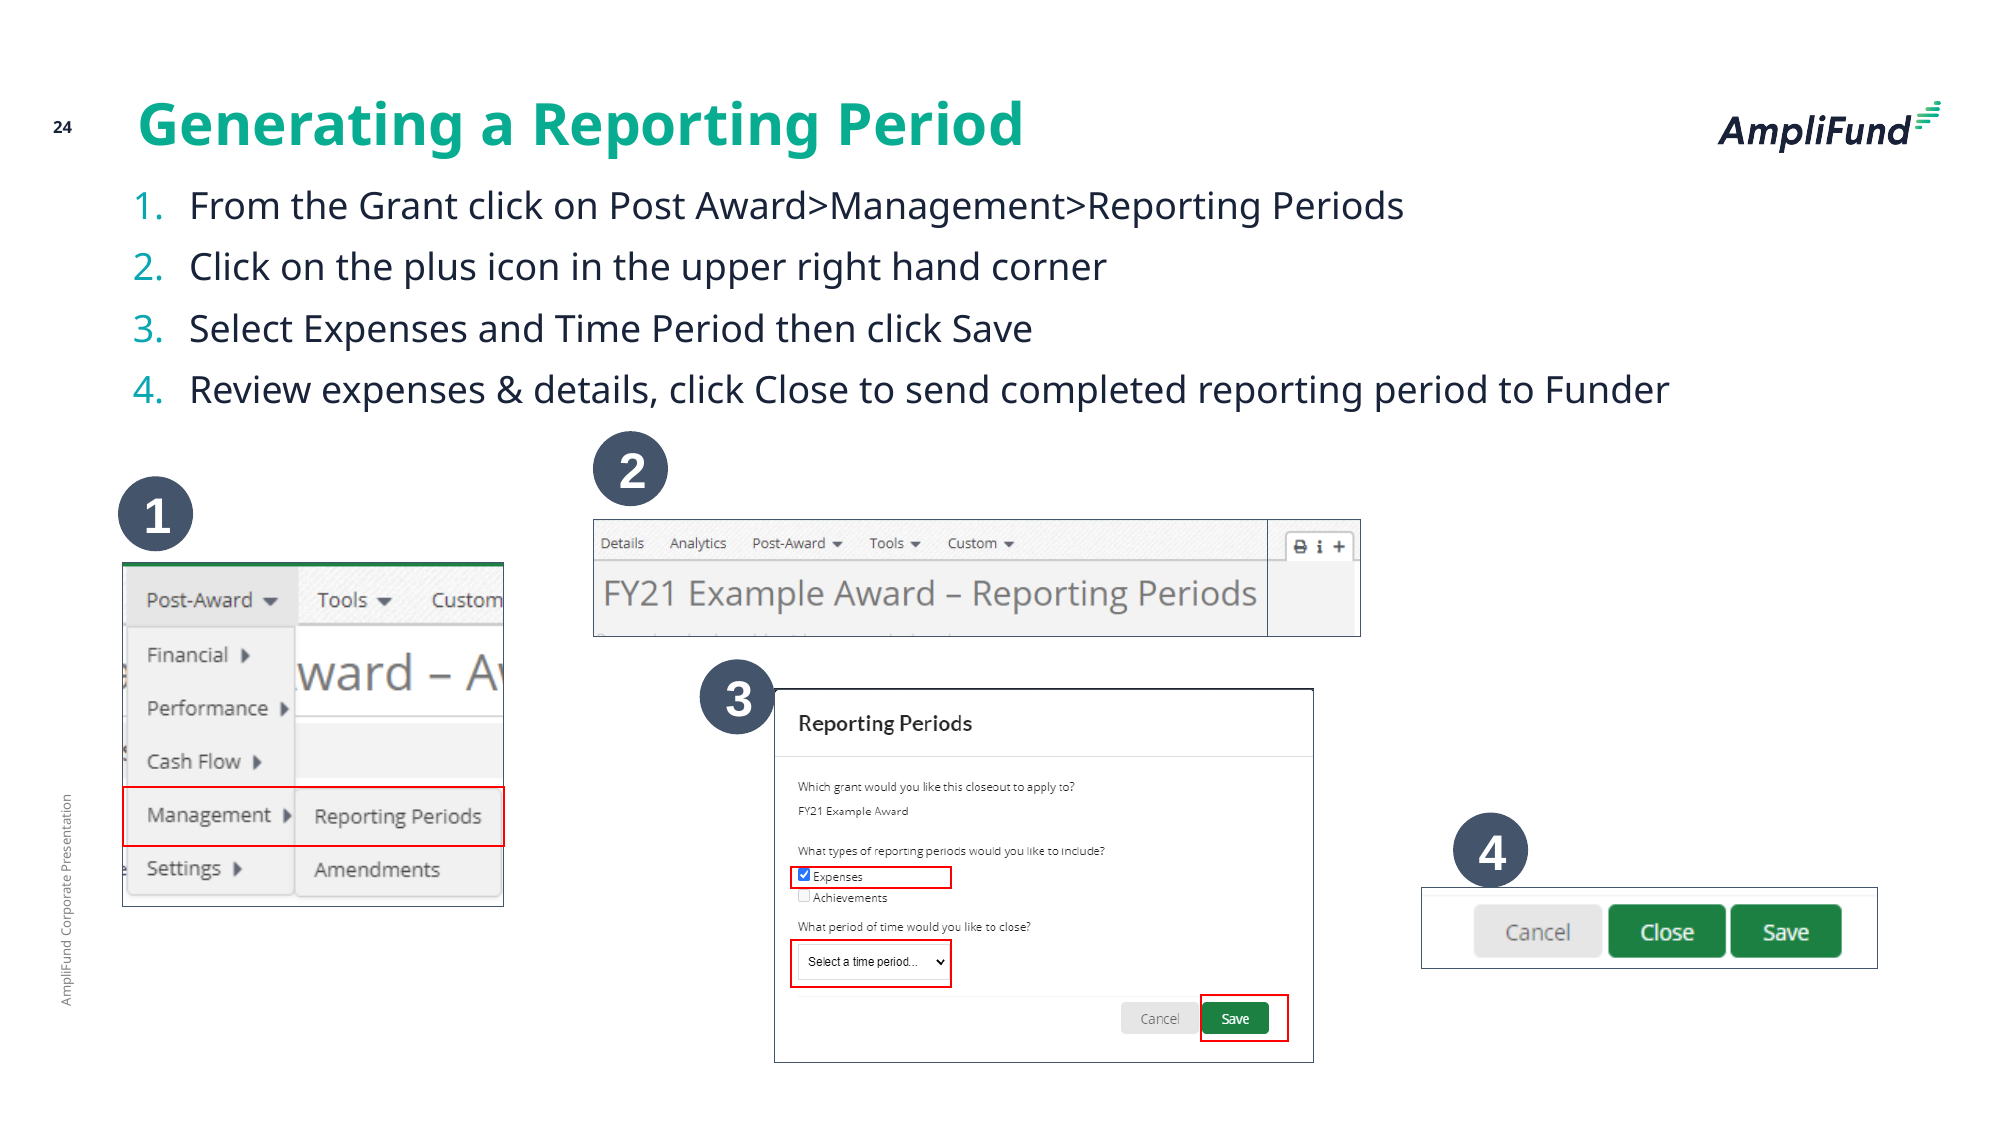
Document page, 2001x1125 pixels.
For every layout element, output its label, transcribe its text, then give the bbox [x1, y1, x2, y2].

slide_number 24 [32, 101, 93, 153]
list Generating a Reporting Period [122, 82, 1605, 172]
picture [774, 688, 1314, 1063]
picture [1717, 101, 1941, 153]
text_box 4 [1452, 811, 1530, 887]
text_box 2 [591, 430, 670, 508]
list From the Grant click on Post Award>Management>Reporting Periods Click on the plus icon in the upper right hand corner Select Expenses and Time Period then click Save Review expenses & details, click Close to send completed reporting period to Funder [118, 179, 1743, 964]
text_box 1 [117, 475, 195, 553]
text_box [592, 519, 1361, 637]
picture [122, 562, 504, 907]
picture [1421, 887, 1878, 969]
text_box 3 [698, 658, 775, 736]
